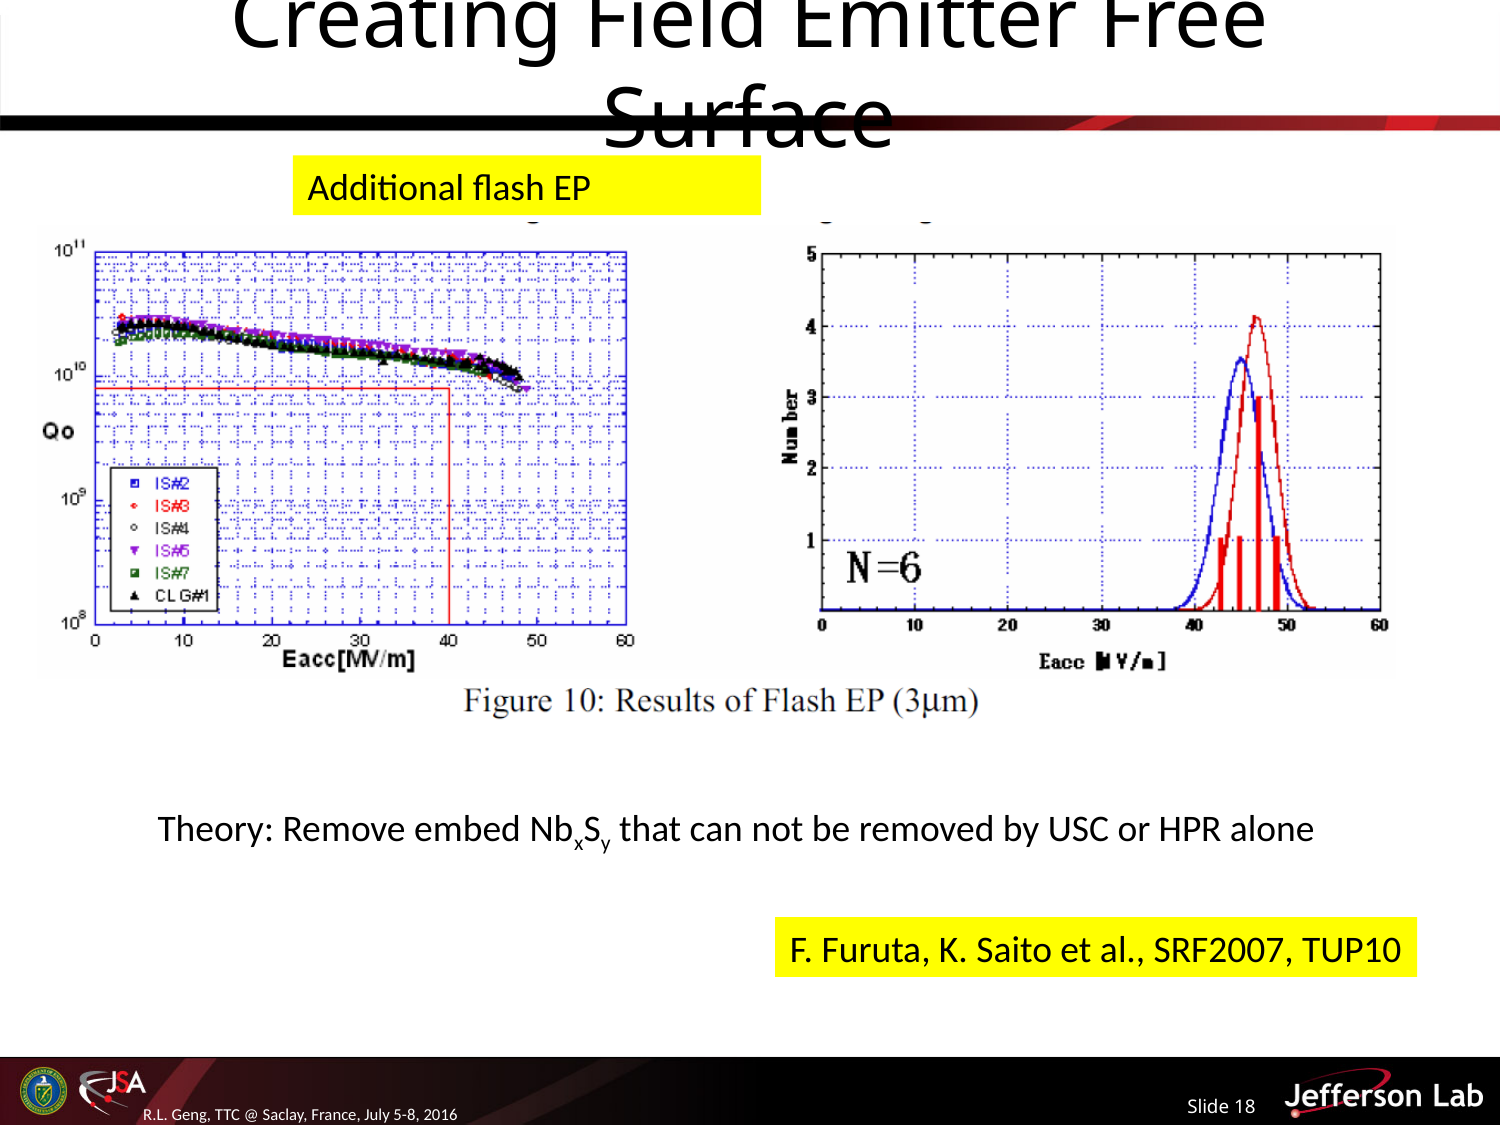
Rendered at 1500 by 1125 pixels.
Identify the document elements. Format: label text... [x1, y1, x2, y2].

text_box Theory: Remove embed NbxSy that can not be removed by USC or HPR alone [142, 796, 1331, 863]
text_box F. Furuta, K. Saito et al., SRF2007, TUP10 [775, 917, 1418, 977]
footer R.L. Geng, TTC @ Saclay, France, July 5-8, 2016 [63, 1096, 538, 1124]
picture [0, 0, 1500, 1125]
title Creating Field Emitter Free Surface [75, 31, 1425, 98]
slide_number Slide 18 [1046, 1092, 1397, 1124]
text_box Additional flash EP [292, 155, 762, 216]
